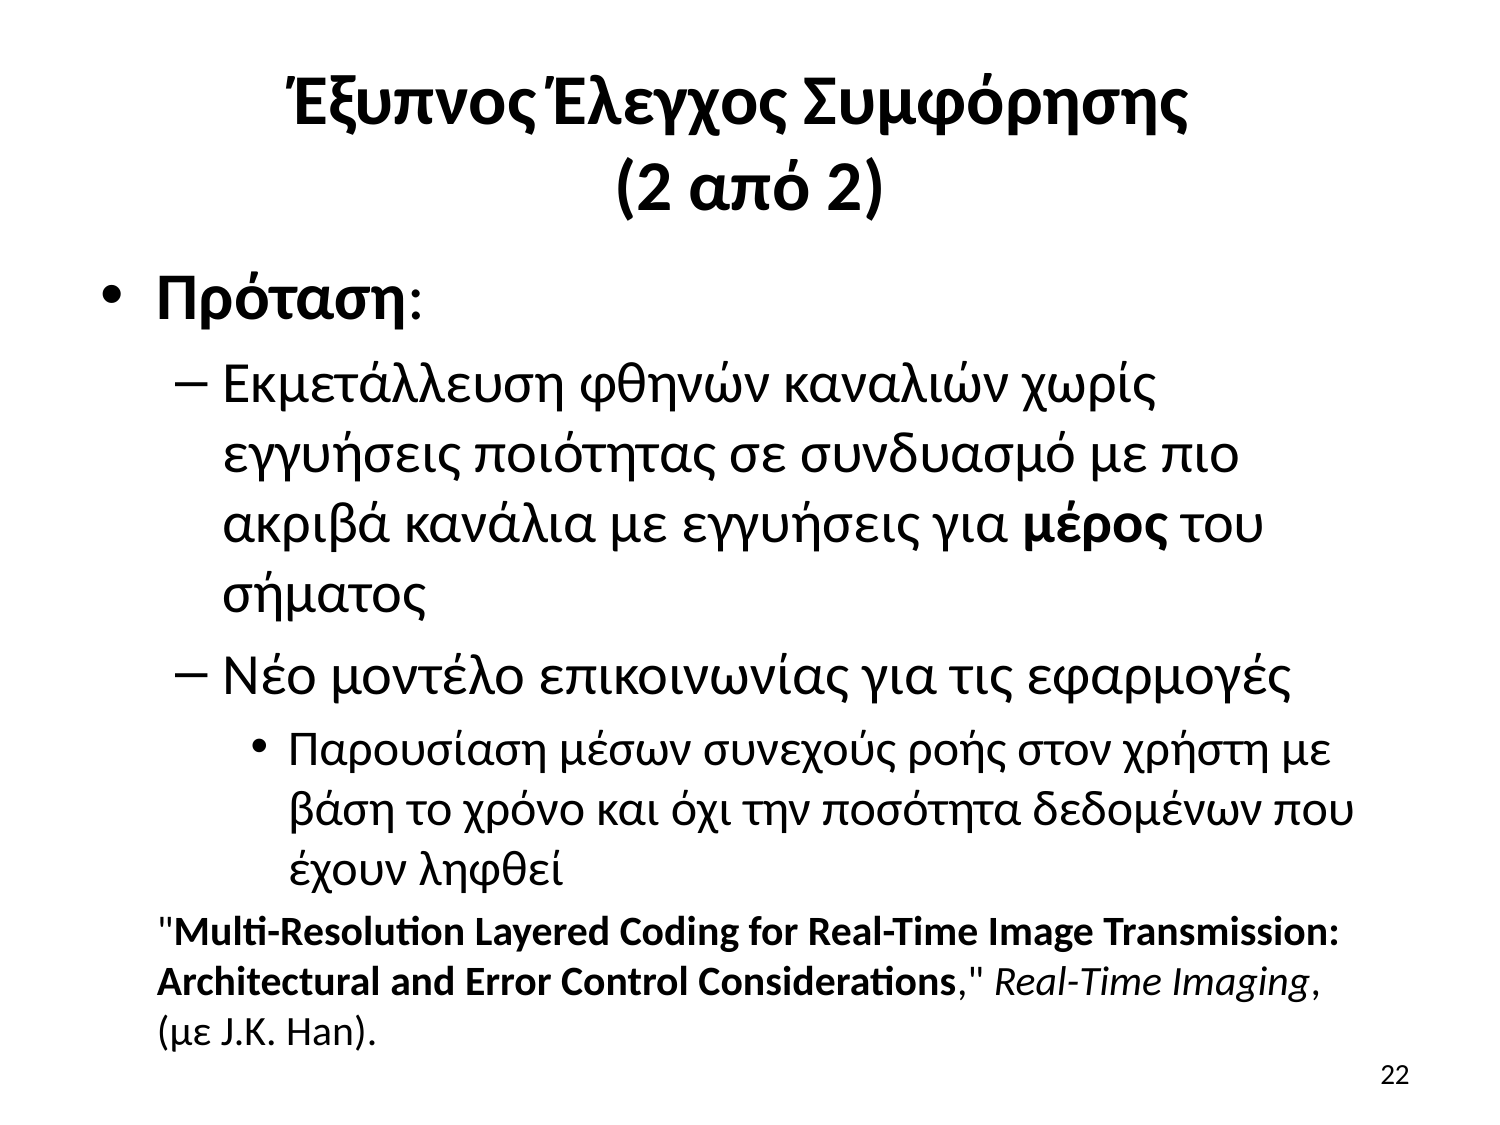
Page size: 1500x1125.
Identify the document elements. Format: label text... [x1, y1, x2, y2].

slide_number 22 [1074, 1042, 1425, 1103]
title Έξυπνος Έλεγχος Συμφόρησης (2 από 2) [75, 45, 1425, 233]
list Πρόταση: Εκμετάλλευση φθηνών καναλιών χωρίς εγγυήσεις ποιότητας σε συνδυασμό με πιο ακριβά κανάλια με εγγυήσεις για μέρος του σήματος Νέο μοντέλο επικοινωνίας για τις εφαρμογές Παρουσίαση μέσων συνεχούς ροής στον χρήστη με βάση το χρόνο και όχι την ποσότητα δεδομένων που έχουν ληφθεί "Multi-Resolution Layered Coding for Real-Time Image Transmission: Architectural and Error Control Considerations," Real-Time Imaging, (με J.K. Han). [85, 245, 1388, 1071]
